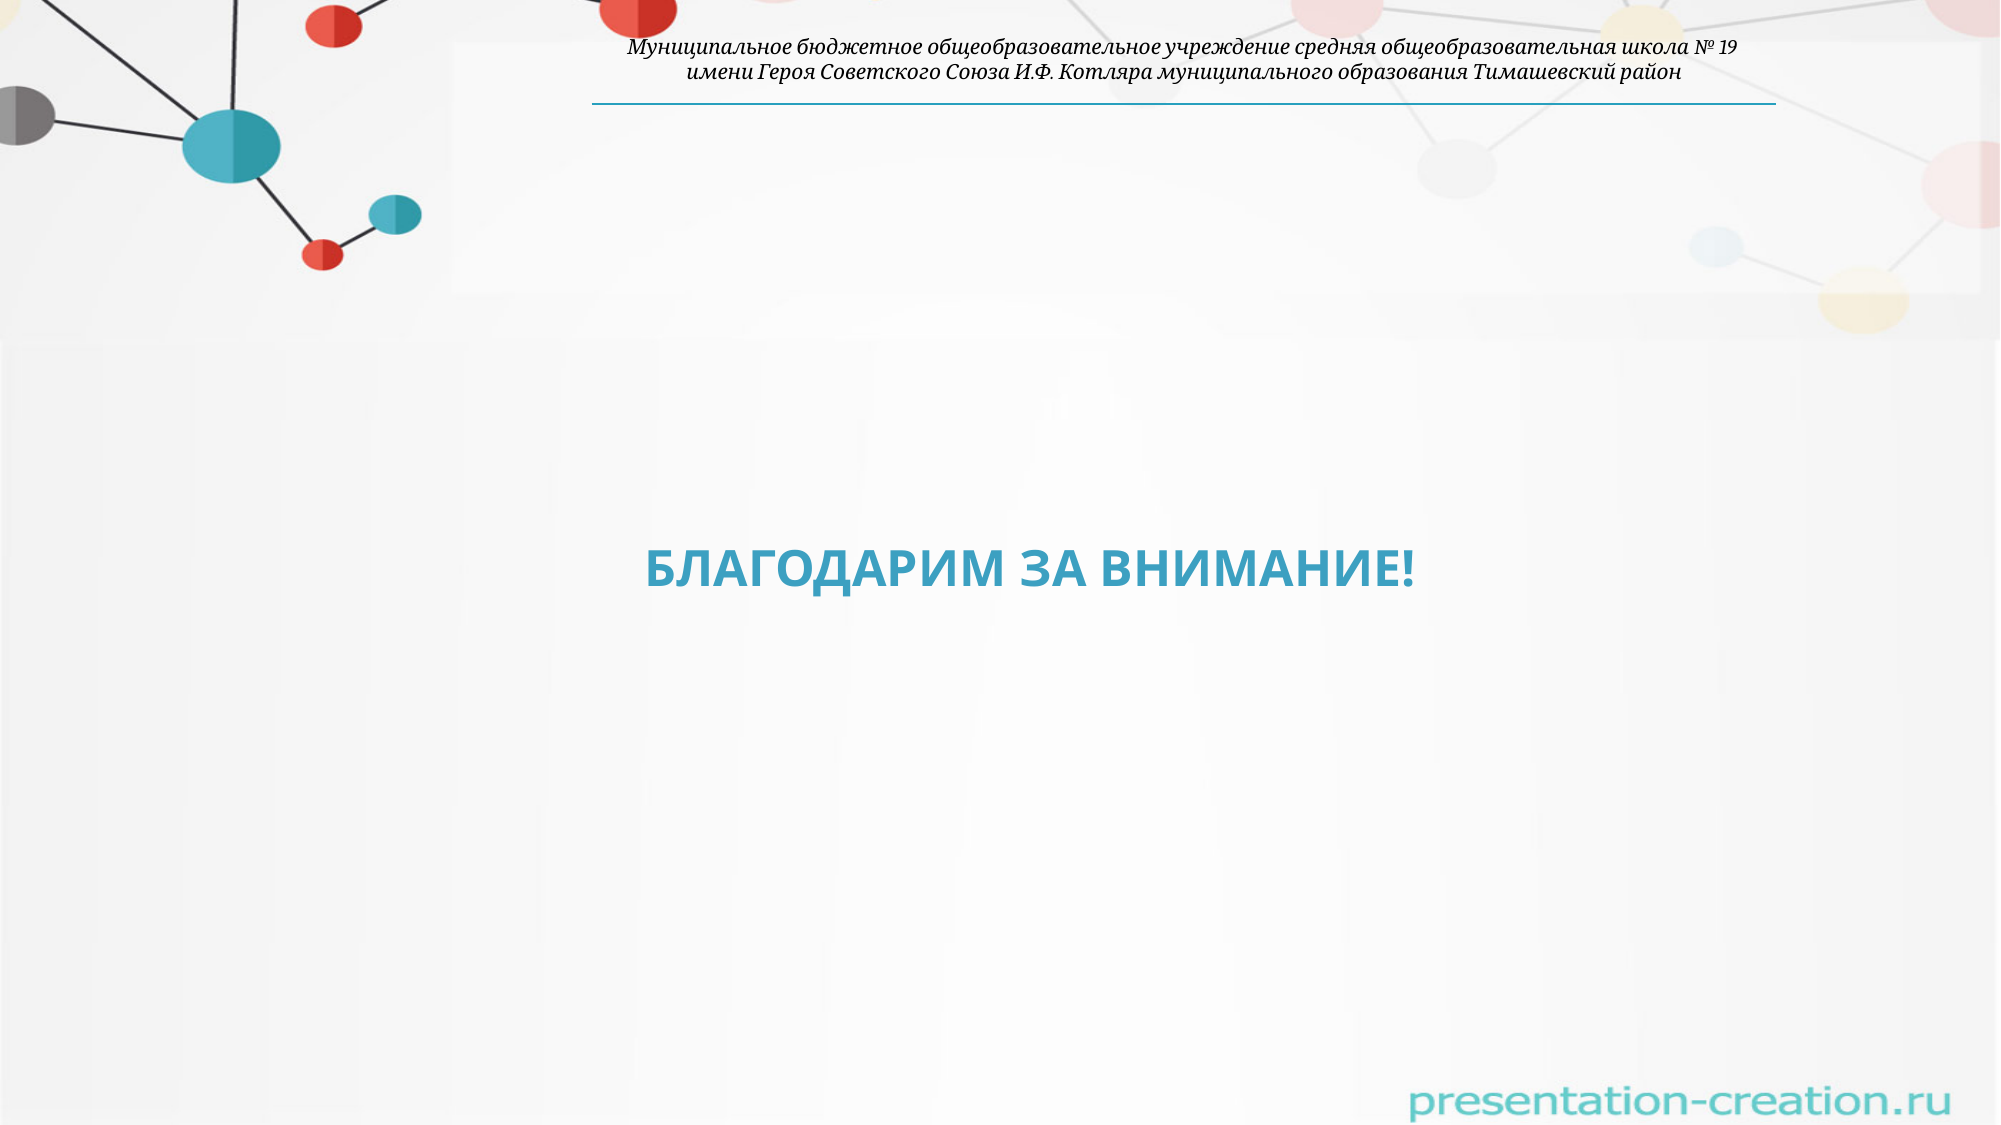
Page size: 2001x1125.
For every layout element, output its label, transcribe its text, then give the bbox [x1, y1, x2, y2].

picture [0, 0, 2001, 1125]
text_box Благодарим за внимание! [168, 508, 1893, 631]
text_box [477, 25, 1887, 105]
